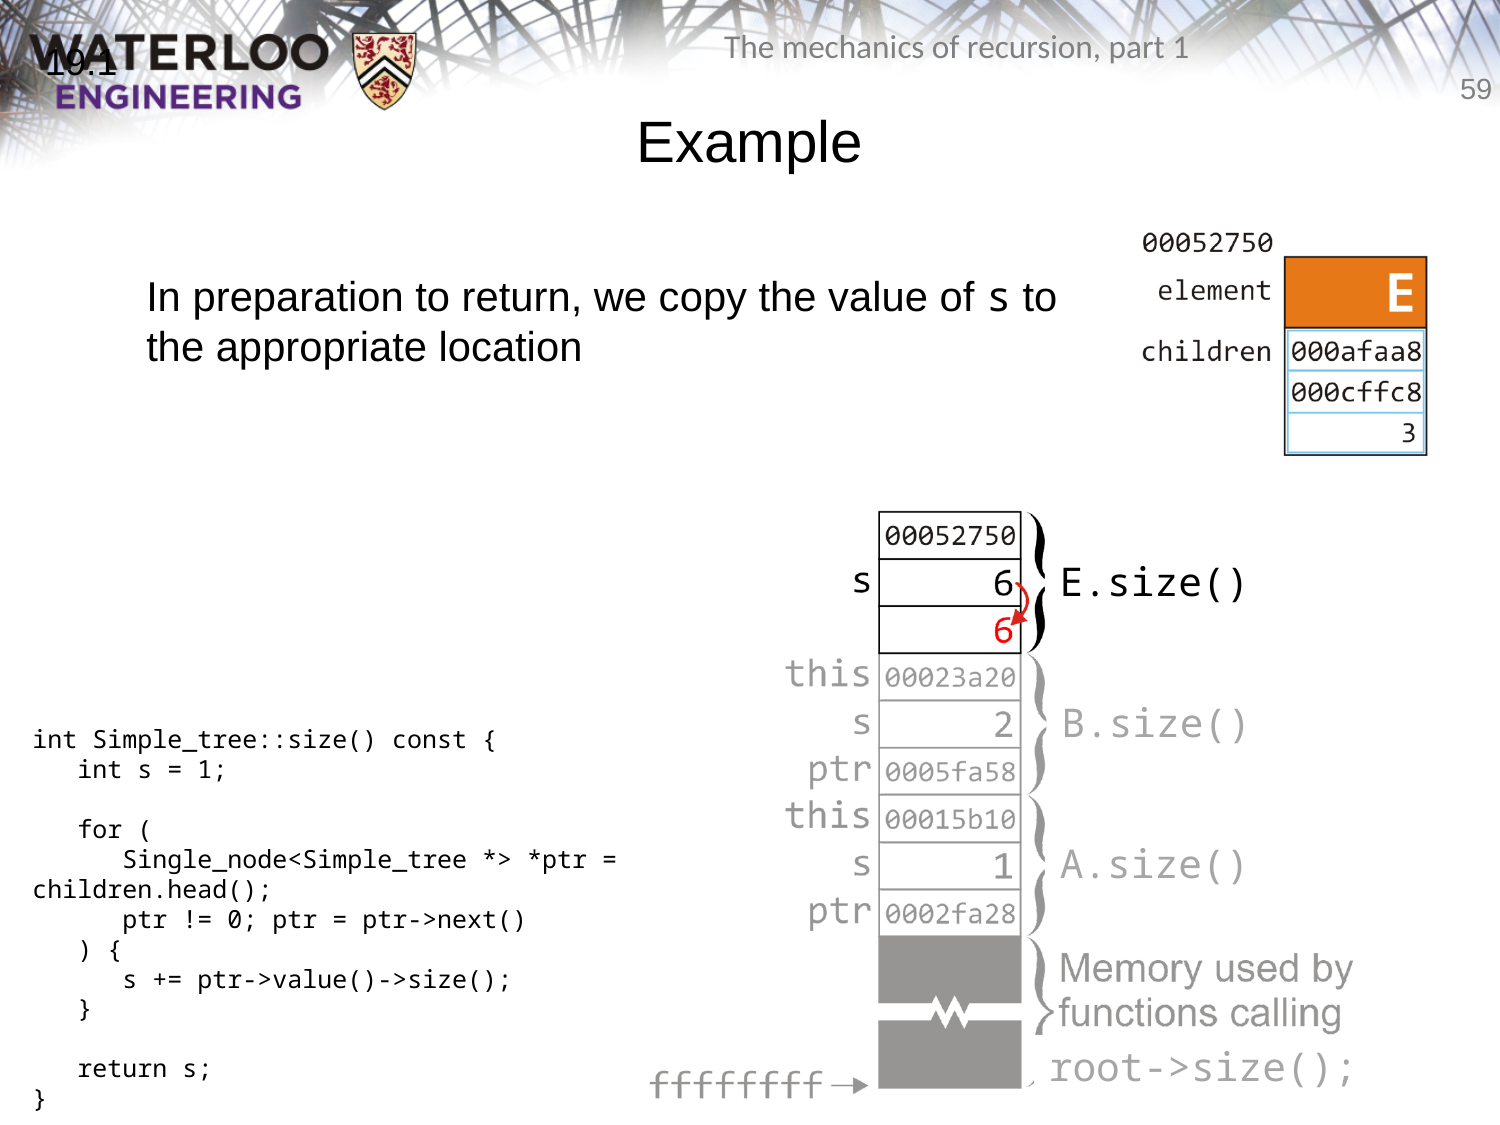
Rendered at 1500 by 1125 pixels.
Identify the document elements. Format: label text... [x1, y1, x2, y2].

list In preparation to return, we copy the value of s to the appropriate location [74, 262, 638, 716]
text_box 19.1 [30, 30, 133, 91]
picture [0, 0, 1500, 1125]
title Example [74, 44, 1426, 233]
text_box int Simple_tree::size() const { int s = 1; for ( Single_node<Simple_tree *> *ptr = children.head(); ptr != 0; ptr = ptr->next() ) { s += ptr->value()->size(); } return s; } [17, 716, 845, 1121]
